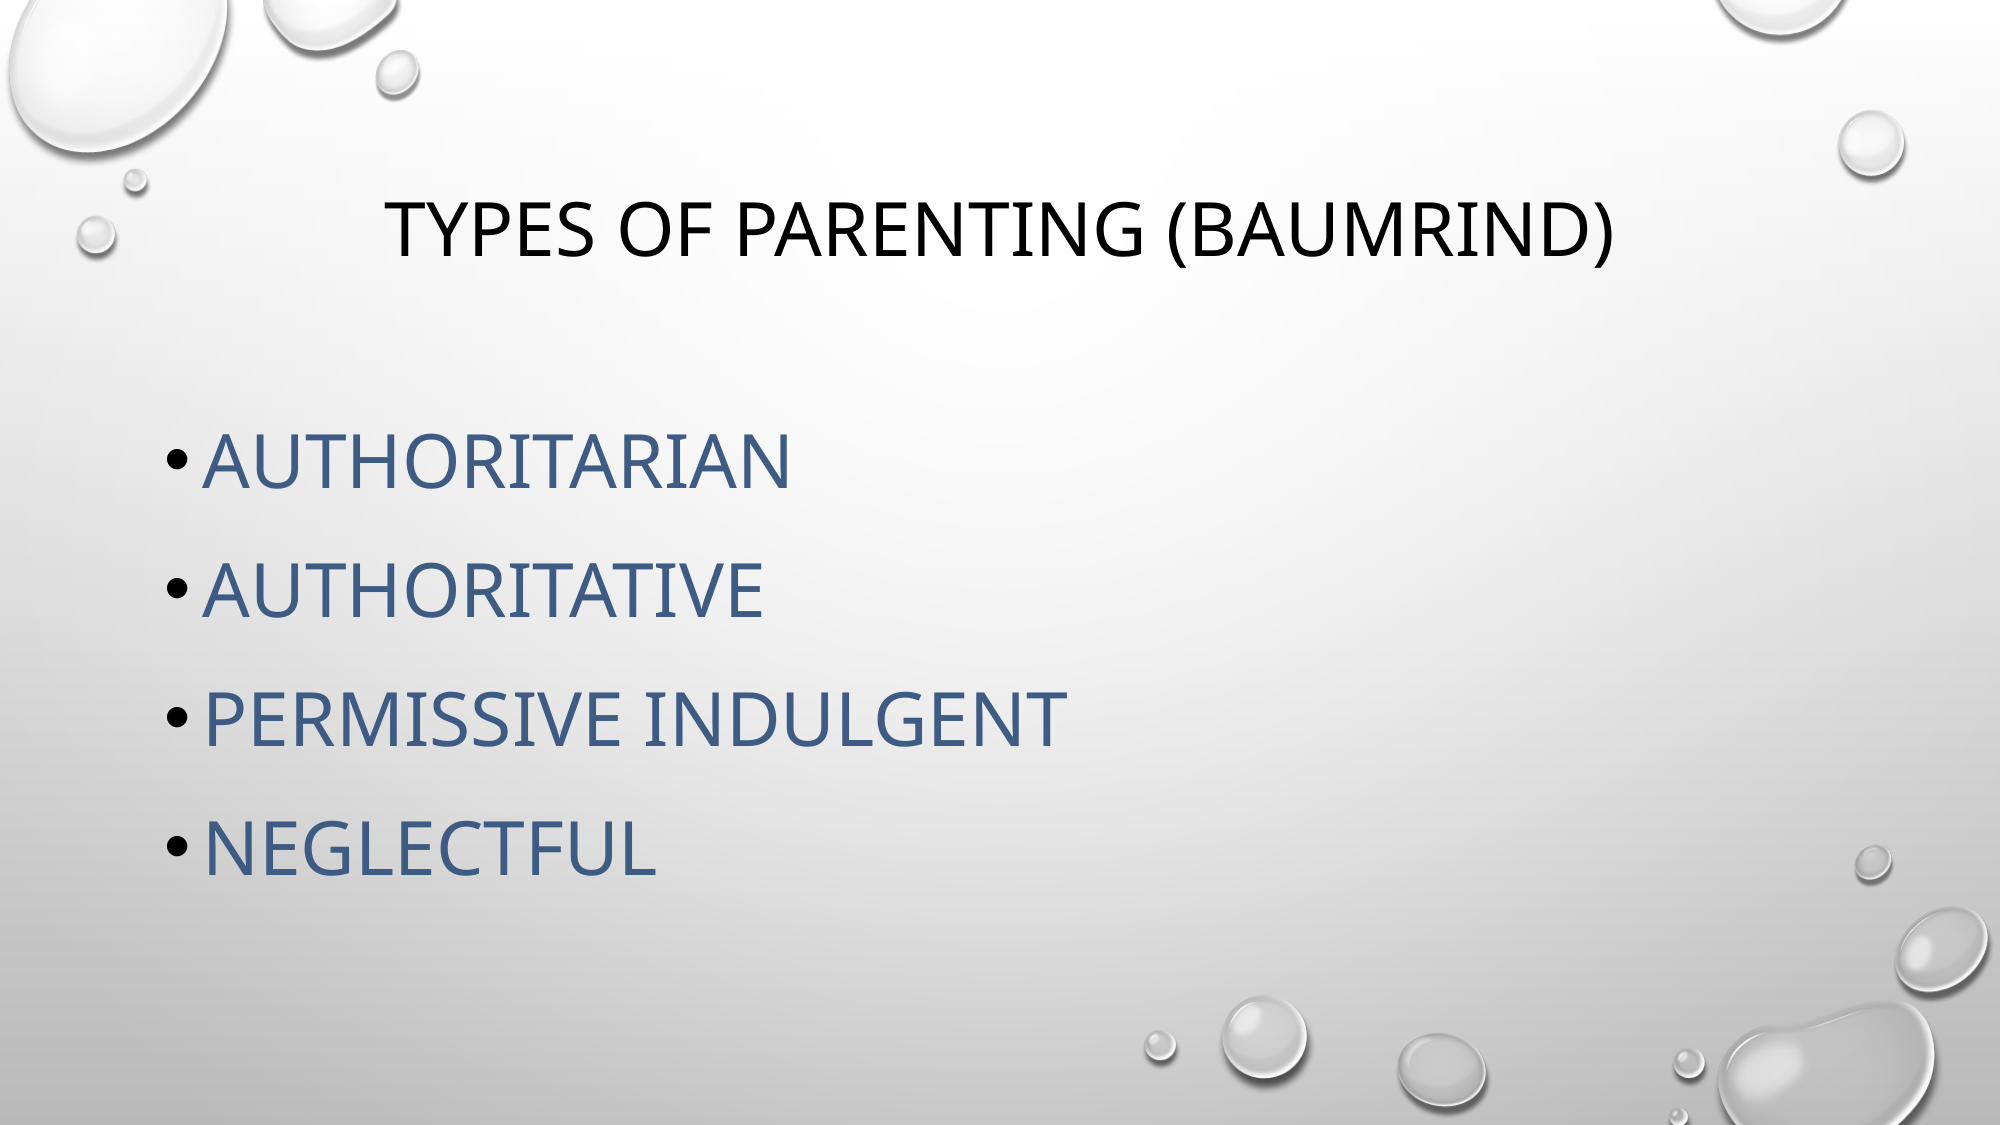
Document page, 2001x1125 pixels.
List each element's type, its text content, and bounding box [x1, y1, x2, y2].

title Types of Parenting (Baumrind) [149, 101, 1851, 364]
picture [0, 0, 2000, 1125]
list Authoritarian Authoritative Permissive indulgent neglectful [149, 388, 1850, 950]
